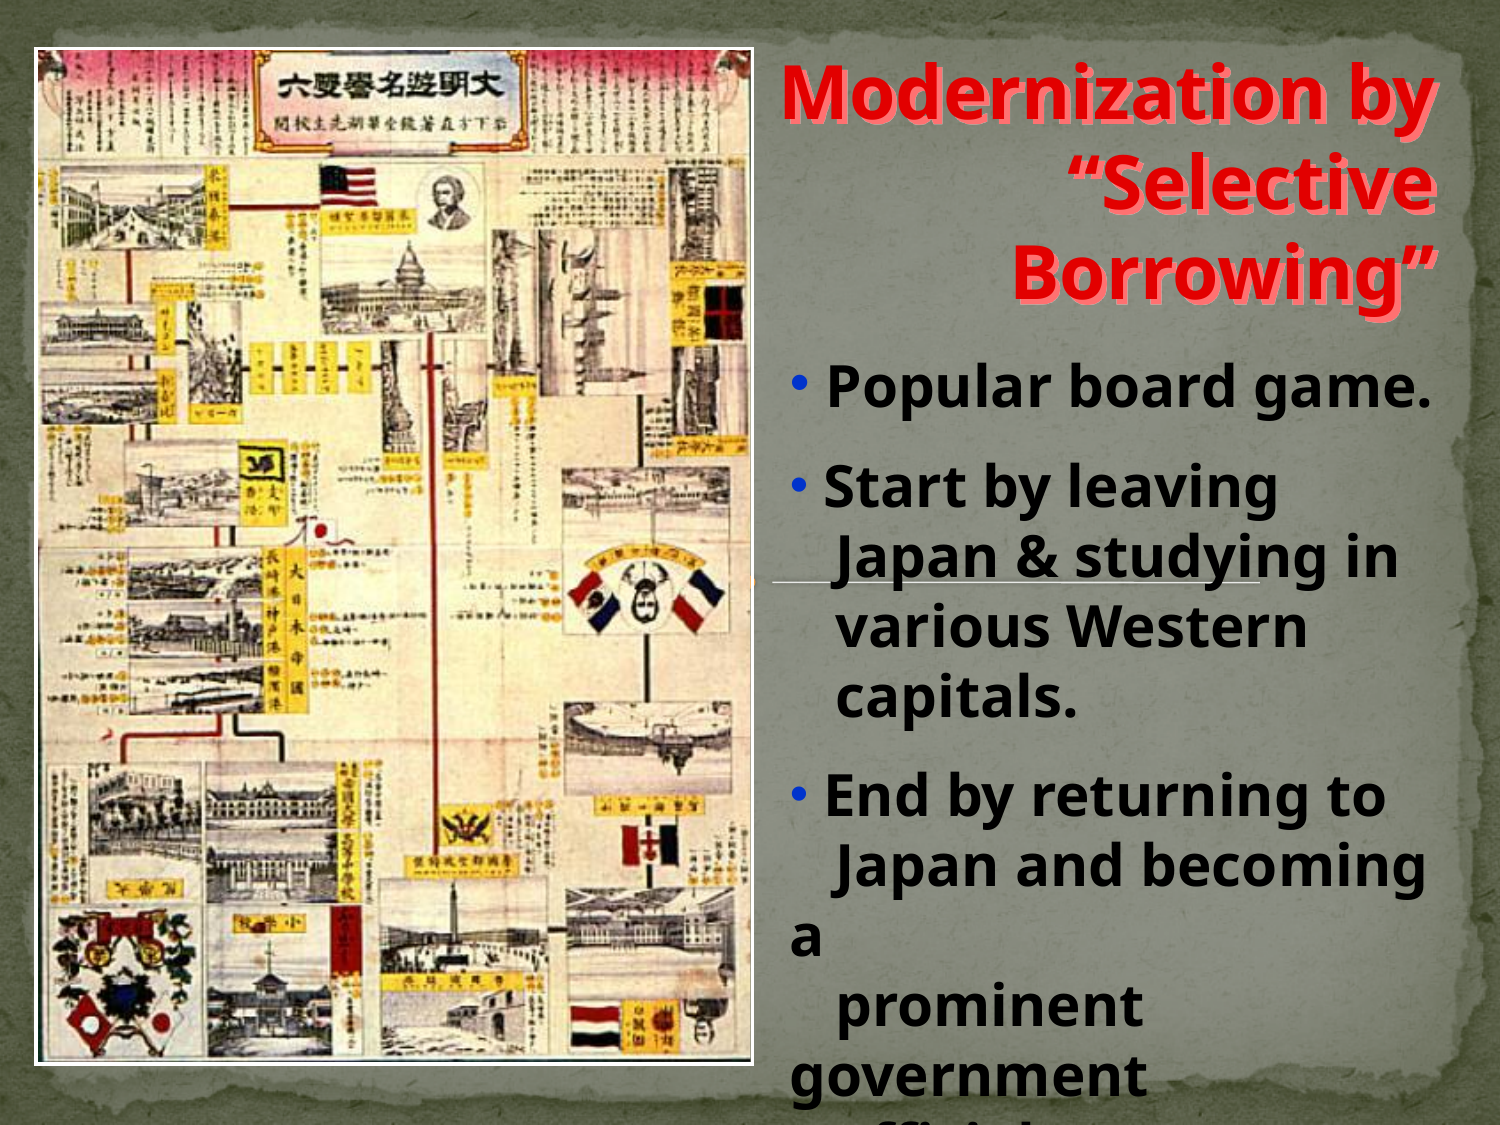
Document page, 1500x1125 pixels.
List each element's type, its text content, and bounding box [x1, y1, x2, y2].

text_box Popular board game. Start by leaving Japan & studying in various Western capitals. End by returning to Japan and becoming a prominent government official. [774, 337, 1475, 1125]
picture [38, 50, 751, 1062]
text_box Modernization by “Selective Borrowing” [699, 37, 1450, 323]
